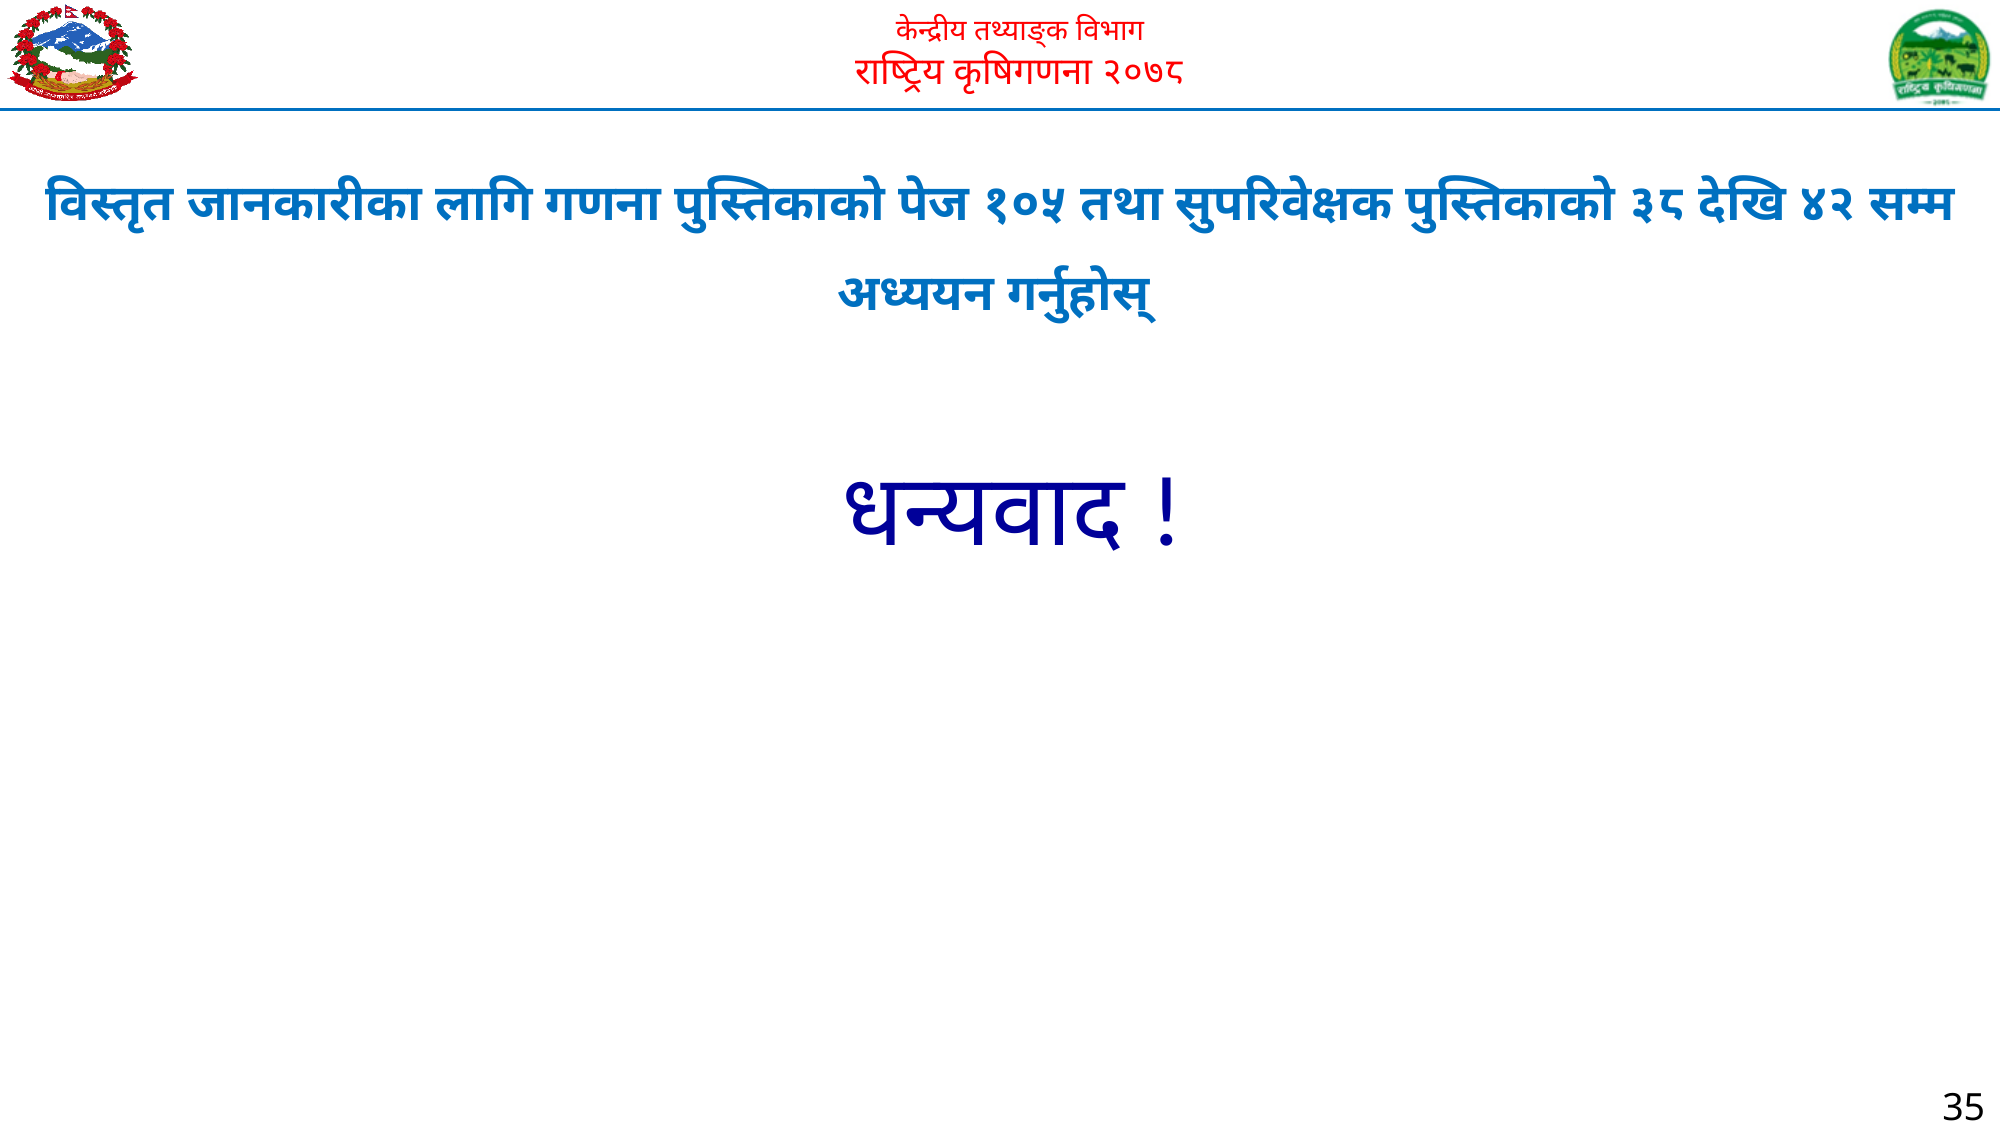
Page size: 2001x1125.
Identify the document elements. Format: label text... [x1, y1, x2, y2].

list धन्यवाद ! [75, 263, 1950, 775]
text_box विस्तृत जानकारीका लागि गणना पुस्तिकाको पेज १०५ तथा सुपरिवेक्षक पुस्तिकाको ३८ देखि ४२ सम्म अध्ययन गर्नुहोस् [24, 133, 1975, 263]
picture [1887, 4, 1993, 108]
text_box 35 [1845, 1049, 2000, 1113]
picture [7, 4, 138, 101]
